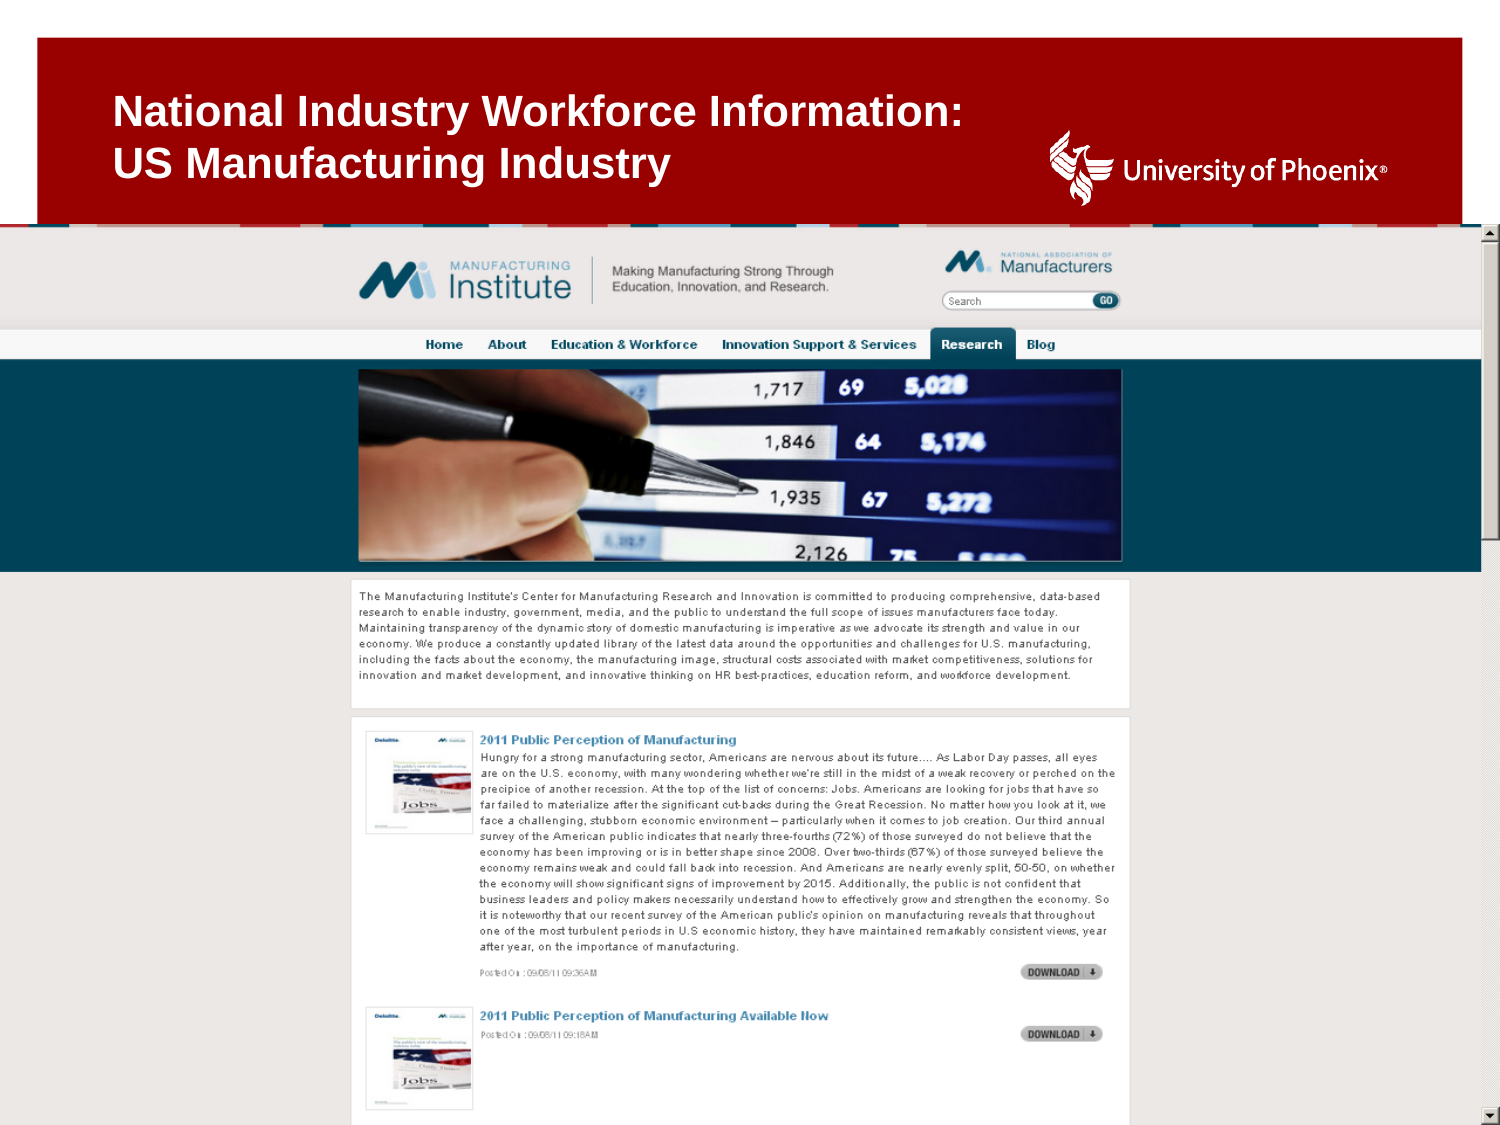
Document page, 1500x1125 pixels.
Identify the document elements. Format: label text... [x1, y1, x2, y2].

picture [1050, 128, 1388, 207]
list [0, 224, 1500, 1125]
title National Industry Workforce Information: US Manufacturing Industry [112, 75, 1013, 188]
